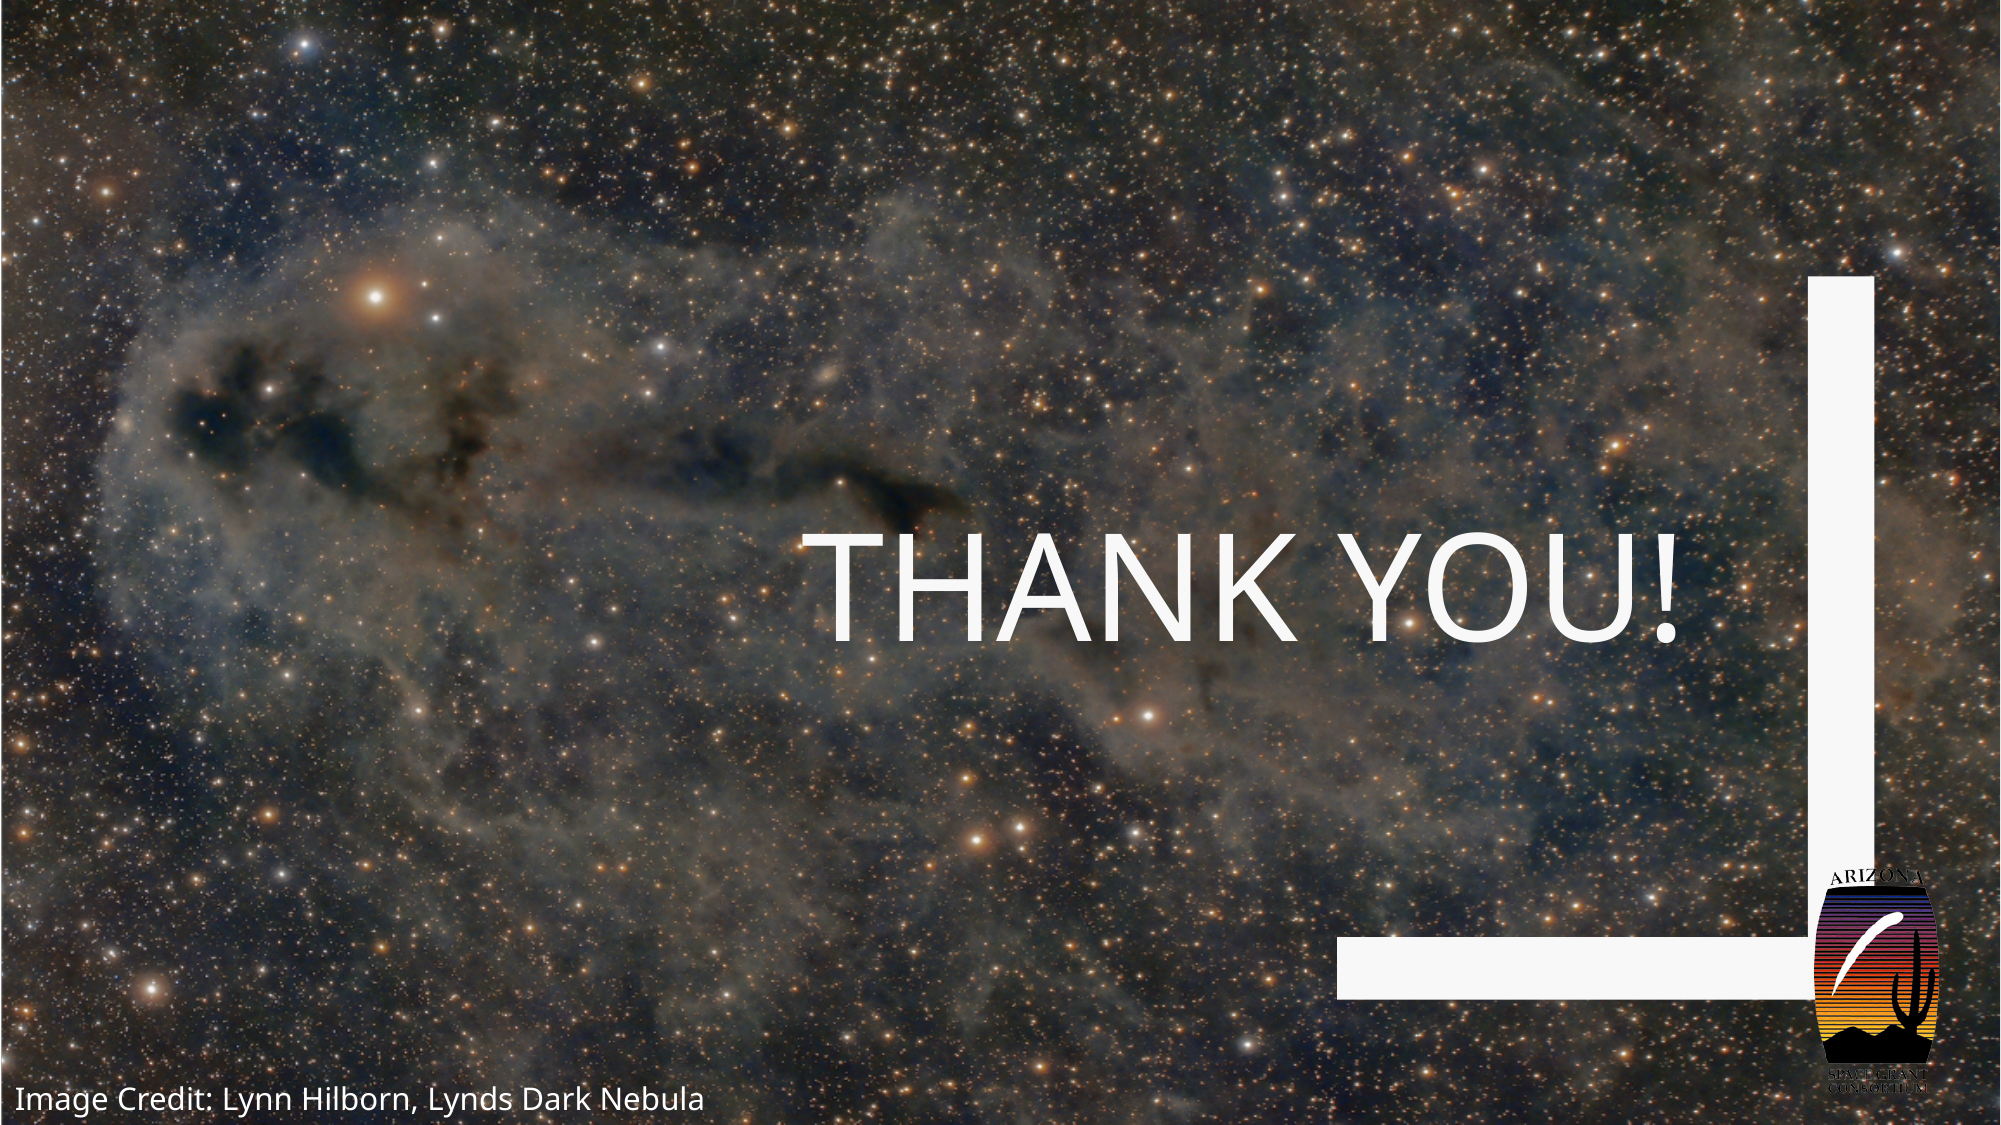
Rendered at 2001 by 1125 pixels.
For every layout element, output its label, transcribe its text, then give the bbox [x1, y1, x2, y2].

picture [0, 0, 2001, 1125]
title Thank you! [125, 213, 1703, 682]
text_box Image Credit: Lynn Hilborn, Lynds Dark Nebula [0, 1071, 773, 1125]
